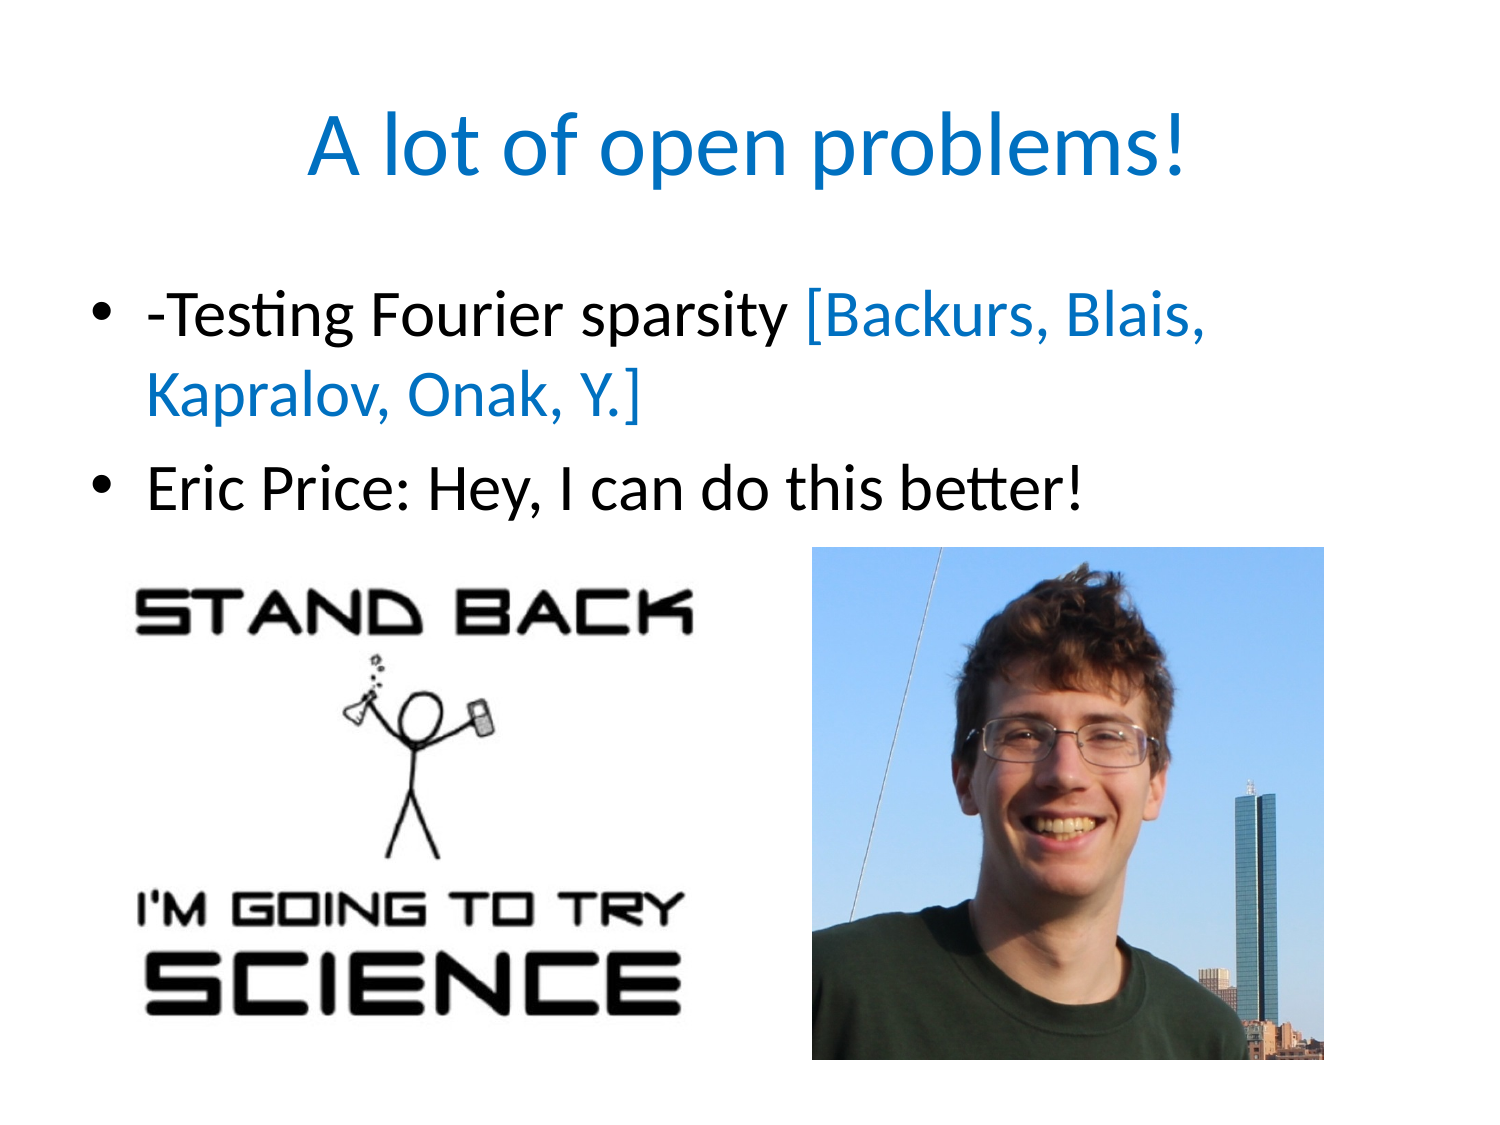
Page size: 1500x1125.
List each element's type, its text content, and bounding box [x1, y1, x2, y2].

picture [812, 546, 1324, 1060]
picture [124, 545, 710, 1033]
title A lot of open problems! [75, 45, 1425, 233]
